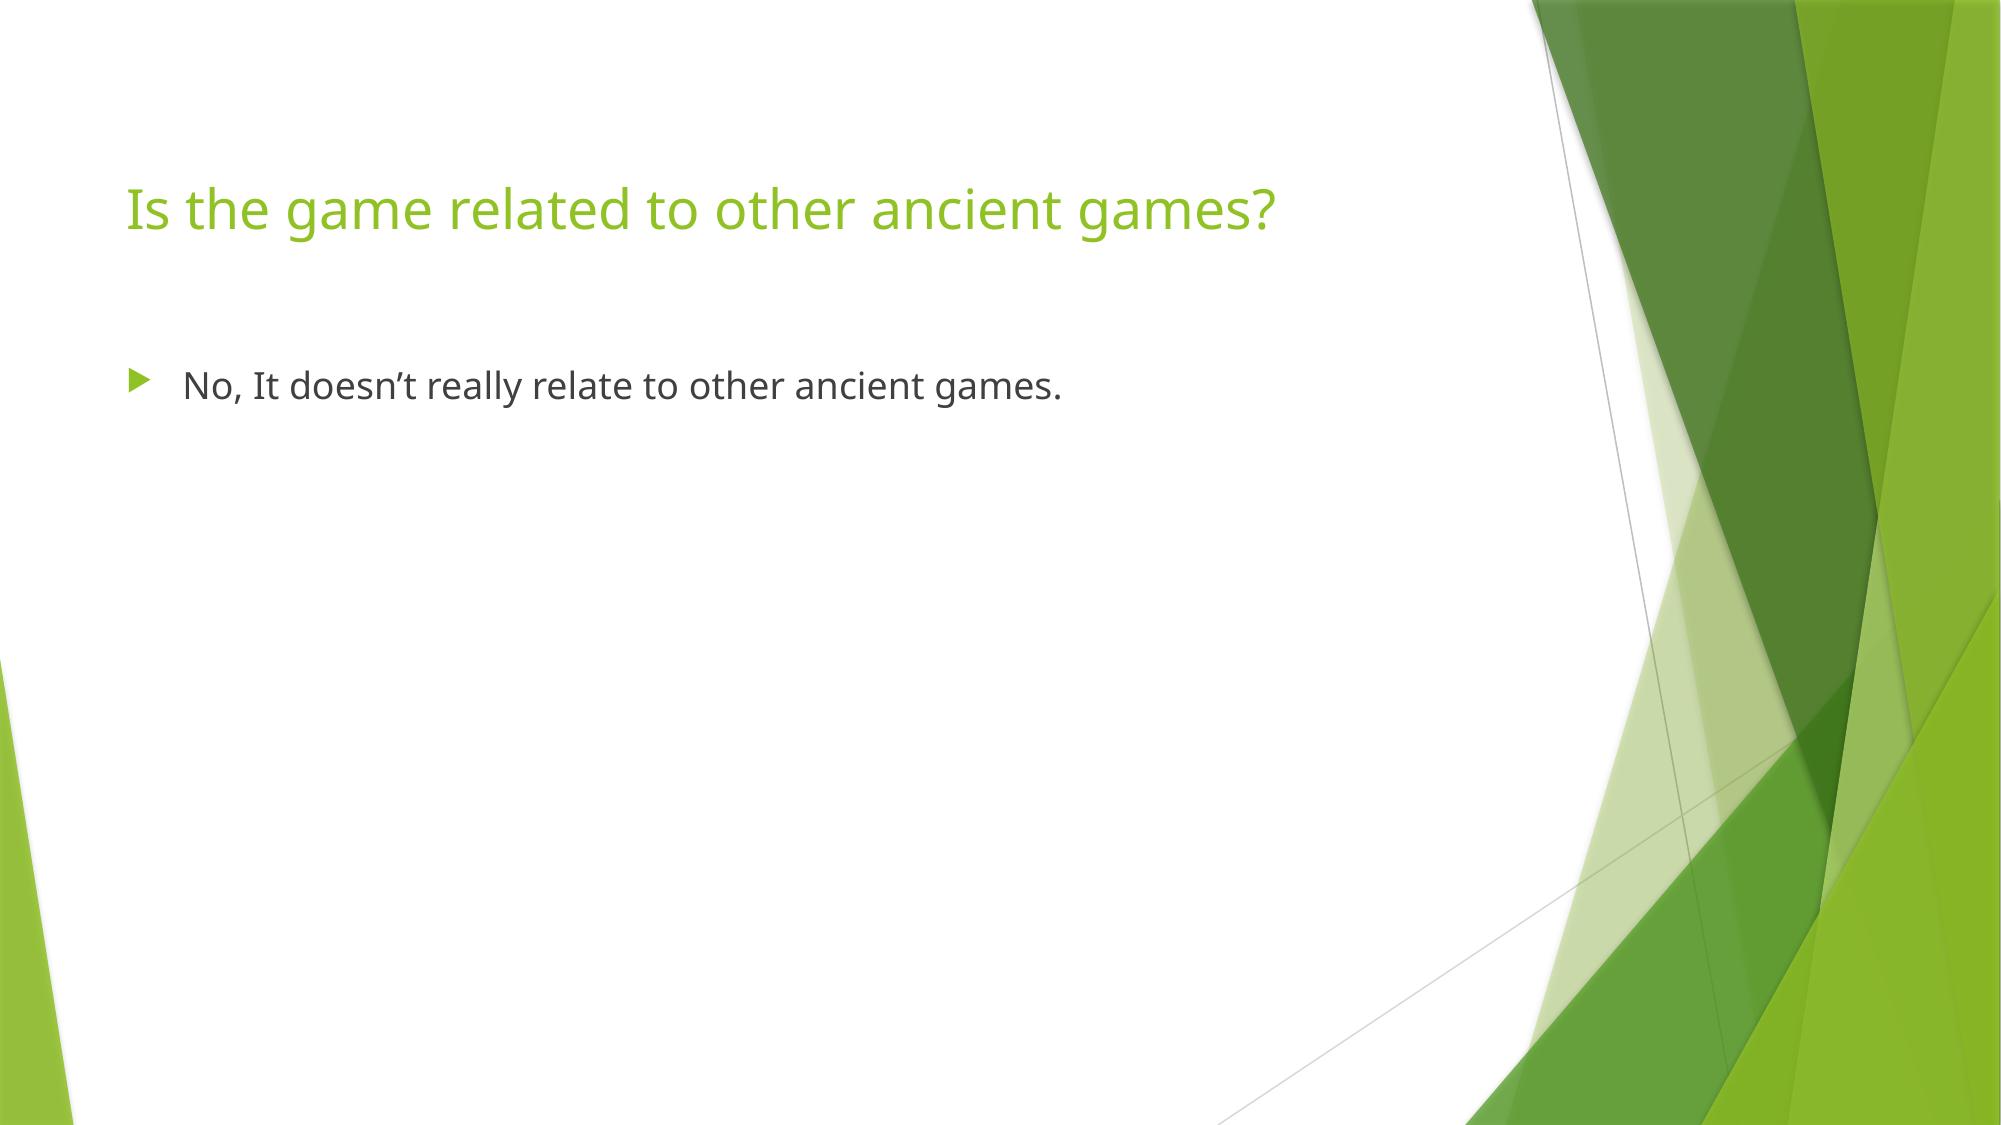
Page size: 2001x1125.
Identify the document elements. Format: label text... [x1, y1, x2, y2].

title Is the game related to other ancient games? [111, 99, 1522, 317]
list No, It doesn’t really relate to other ancient games. [111, 354, 1522, 992]
